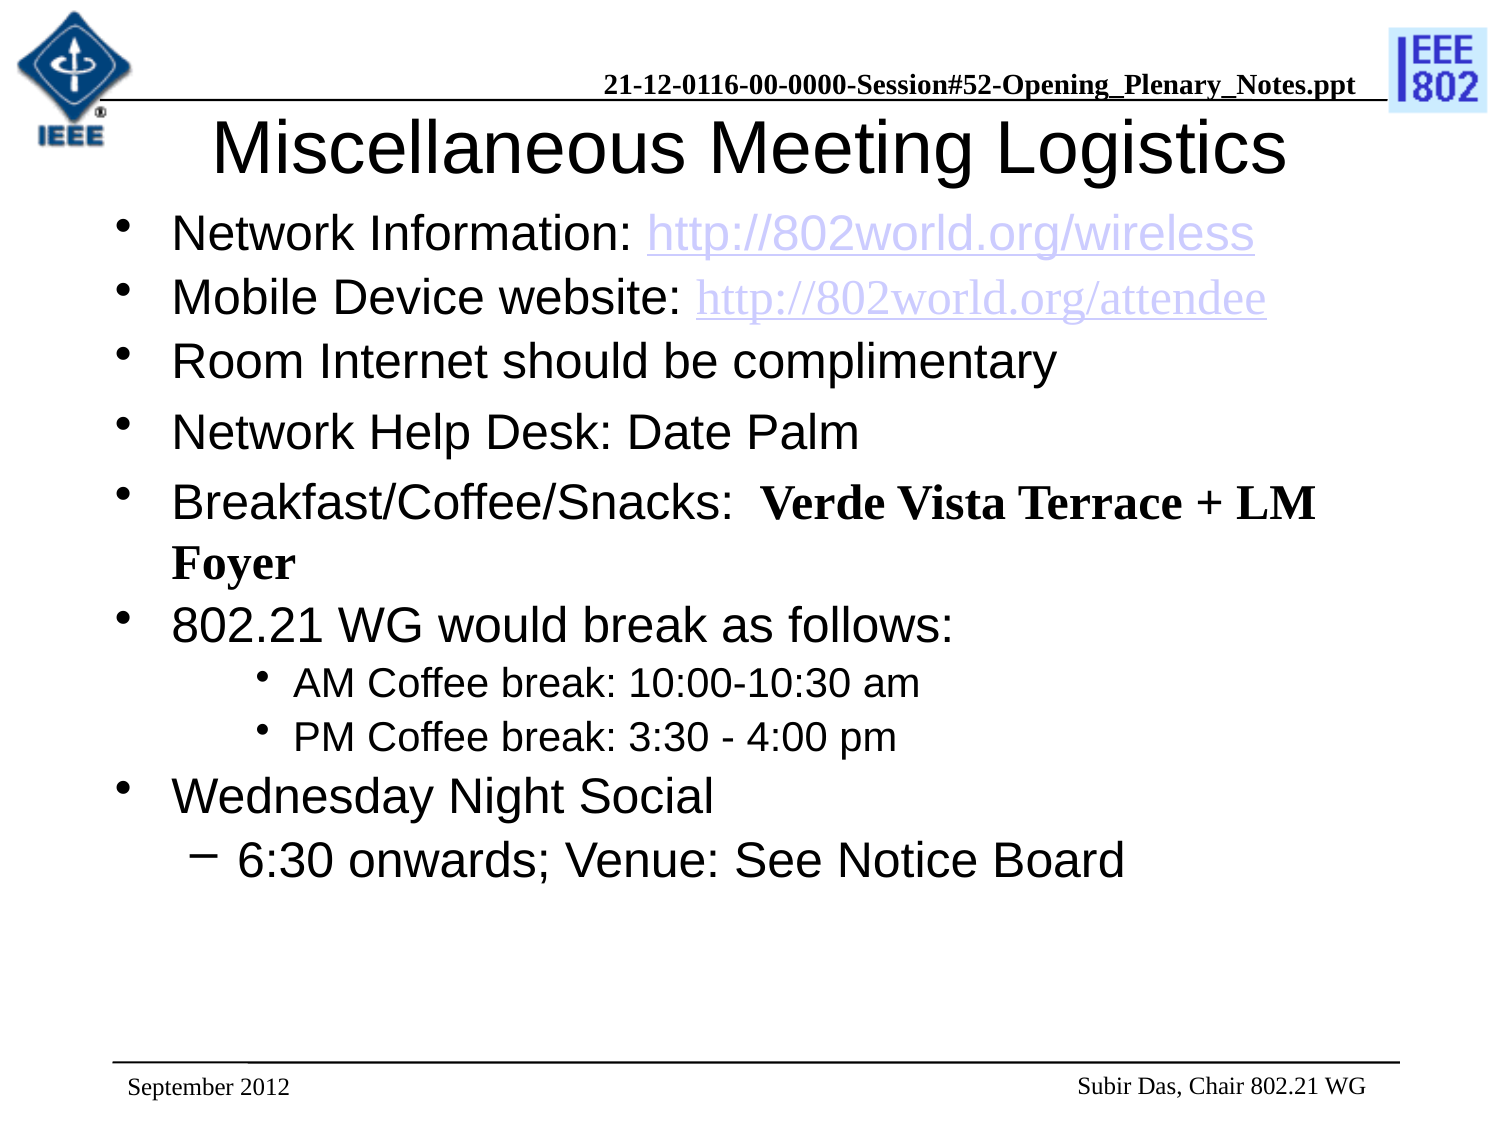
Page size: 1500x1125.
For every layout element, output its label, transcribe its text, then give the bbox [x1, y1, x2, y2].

picture [12, 9, 137, 150]
picture [1374, 9, 1499, 138]
list Network Information: http://802world.org/wireless Mobile Device website: http://802world.org/attendee Room Internet should be complimentary Network Help Desk: Date Palm Breakfast/Coffee/Snacks: Verde Vista Terrace + LM Foyer 802.21 WG would break as follows: AM Coffee break: 10:00-10:30 am PM Coffee break: 3:30 - 4:00 pm Wednesday Night Social 6:30 onwards; Venue: See Notice Board [99, 199, 1401, 1051]
title Miscellaneous Meeting Logistics [112, 99, 1388, 188]
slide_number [112, 1062, 325, 1098]
text_box Subir Das, Chair 802.21 WG [1050, 1062, 1412, 1106]
